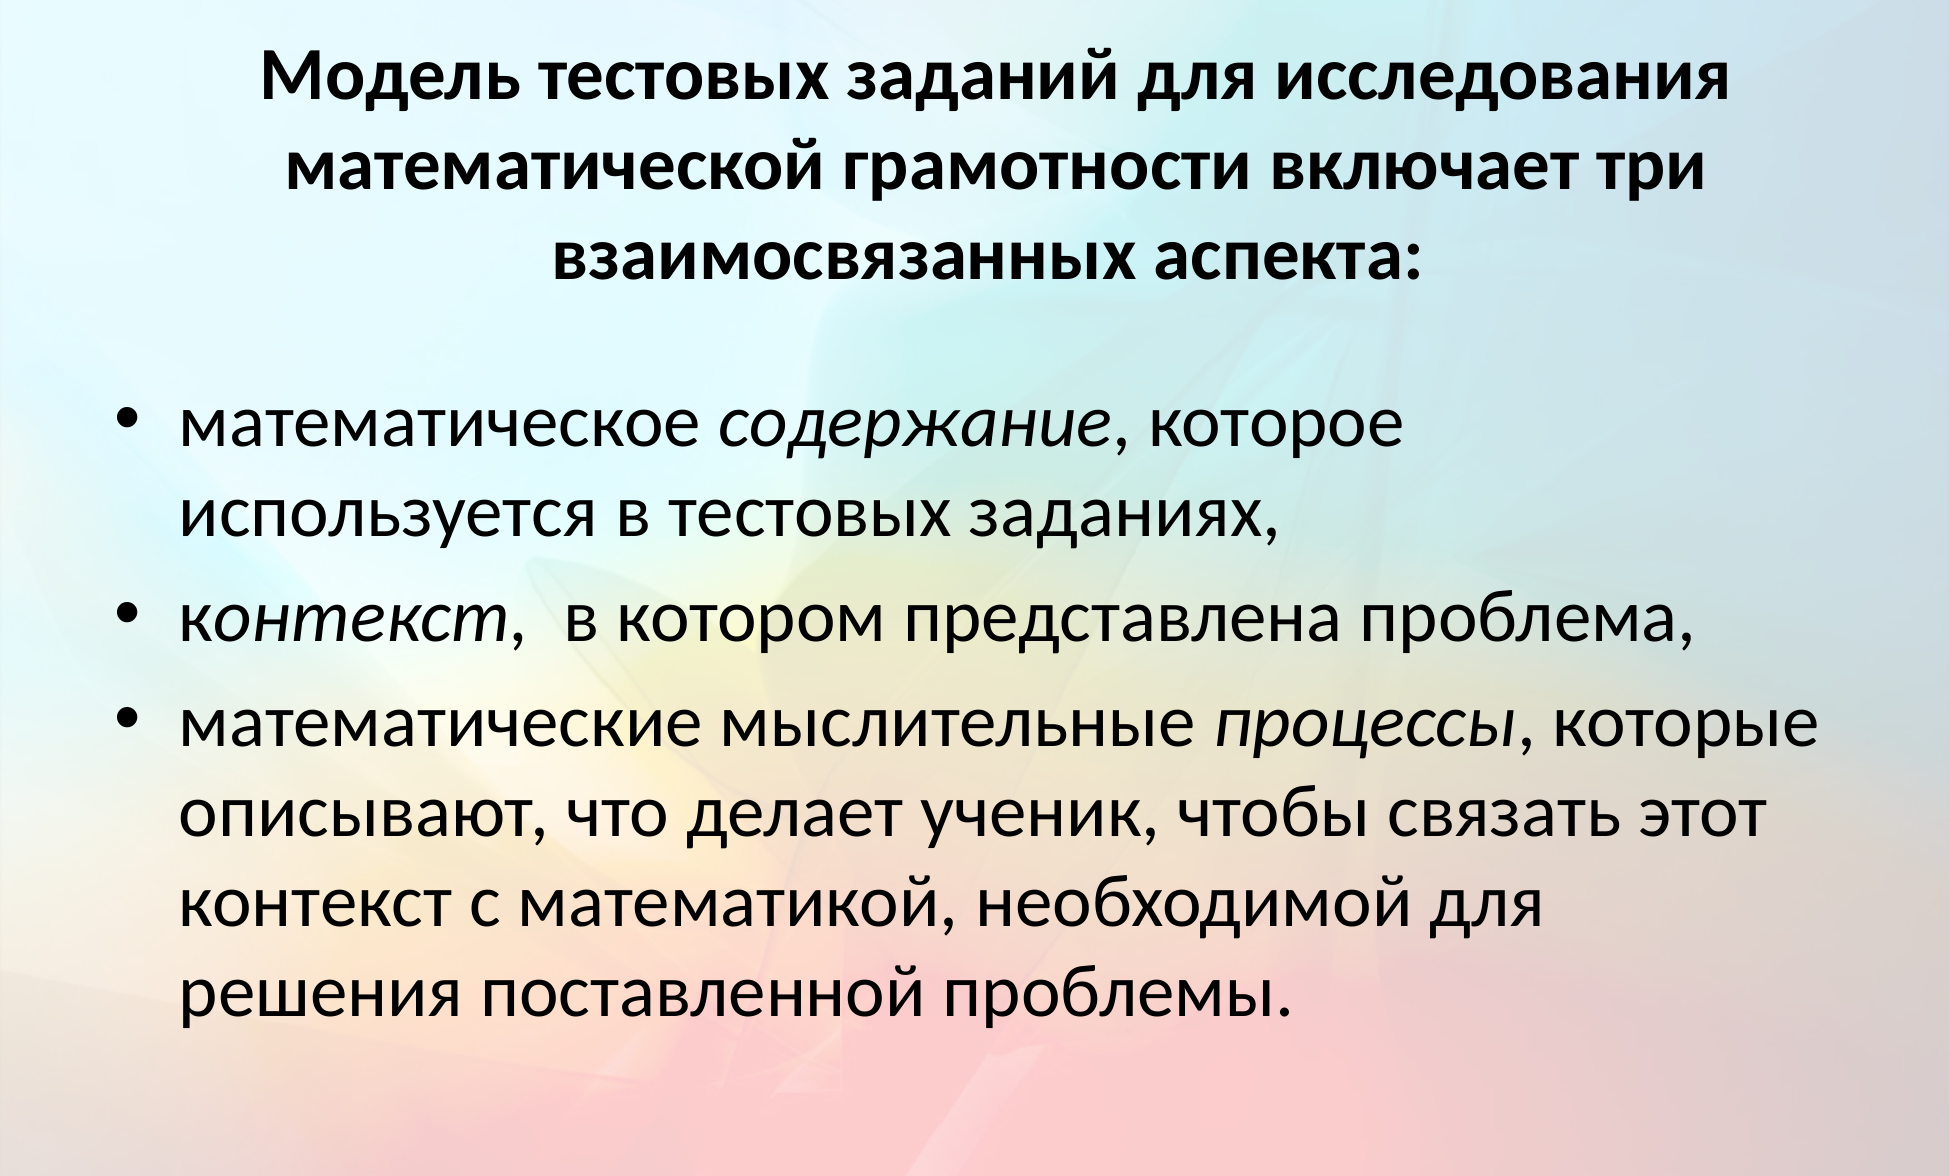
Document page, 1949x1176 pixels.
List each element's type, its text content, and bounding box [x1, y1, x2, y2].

list математическое содержание, которое используется в тестовых заданиях, контекст, в котором представлена проблема, математические мыслительные процессы, которые описывают, что делает ученик, чтобы связать этот контекст с математикой, необходимой для решения поставленной проблемы. [97, 363, 1852, 1050]
title Модель тестовых заданий для исследования математической грамотности включает три взаимосвязанных аспекта: [97, 47, 1896, 364]
